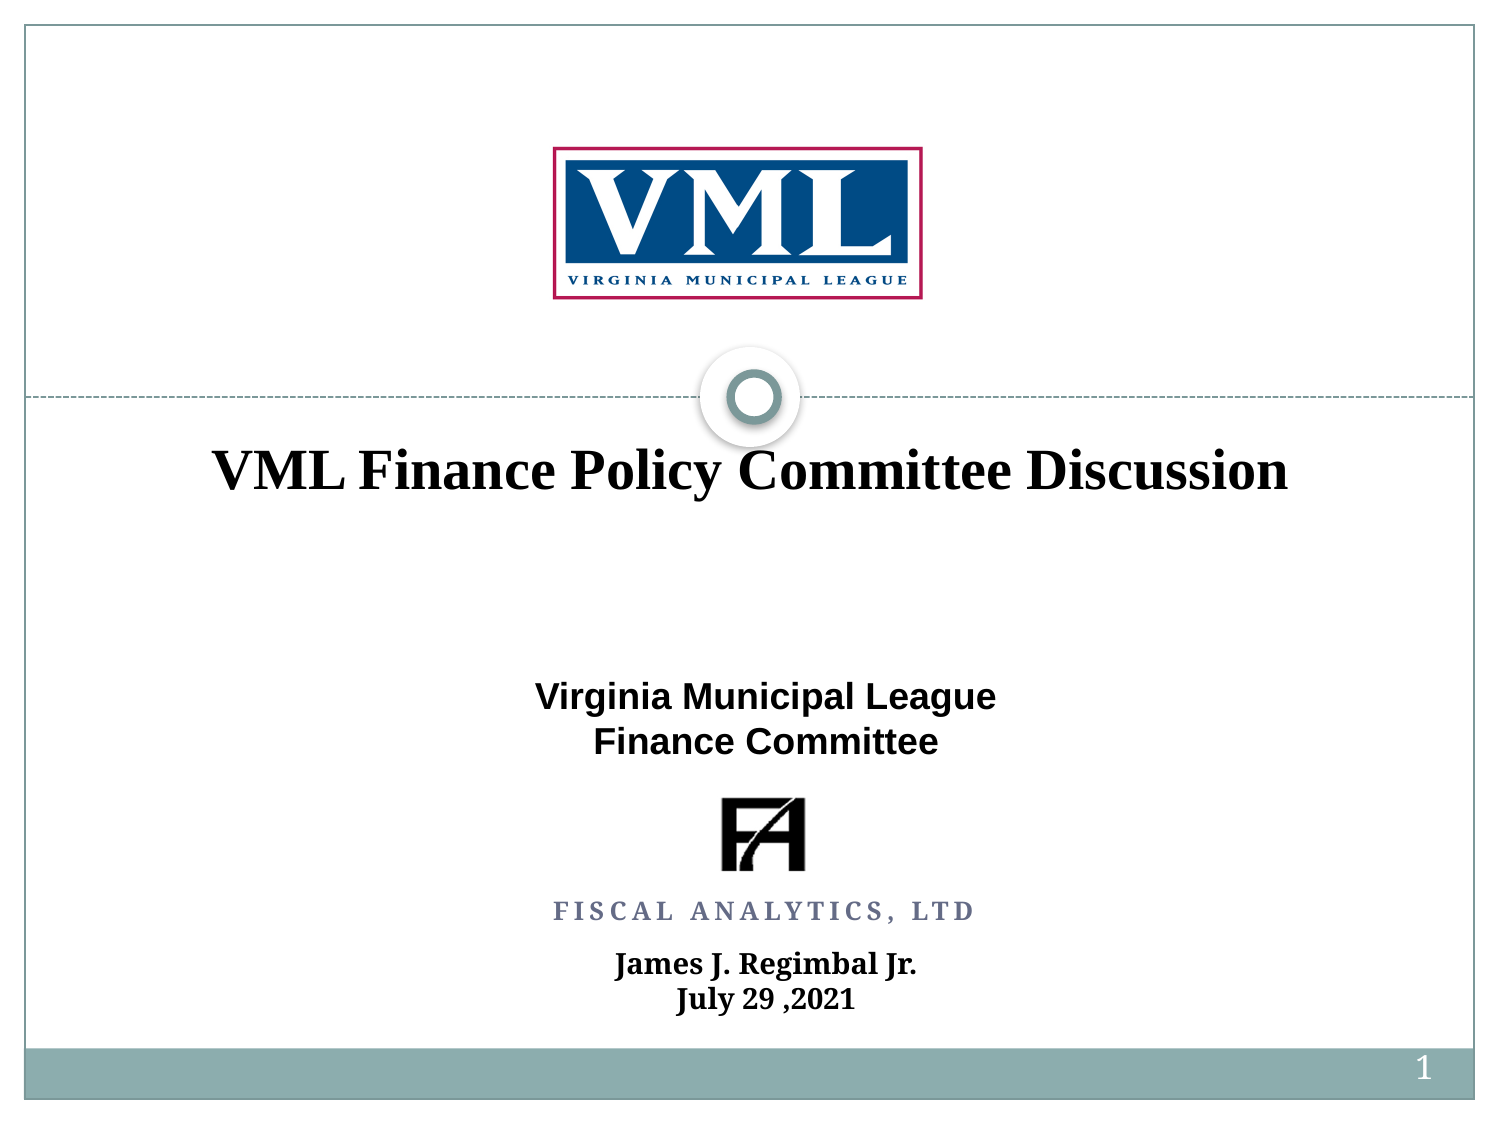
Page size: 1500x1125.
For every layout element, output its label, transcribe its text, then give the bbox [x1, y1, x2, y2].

subtitle Fiscal Analytics, LTD [238, 887, 1289, 934]
picture [716, 795, 809, 872]
picture [549, 143, 926, 301]
slide_number 1 [1386, 1032, 1462, 1105]
text_box James J. Regimbal Jr. July 29 ,2021 [360, 938, 1173, 1023]
text_box Virginia Municipal League Finance Committee [391, 664, 1142, 769]
text_box VML Finance Policy Committee Discussion [114, 423, 1387, 509]
